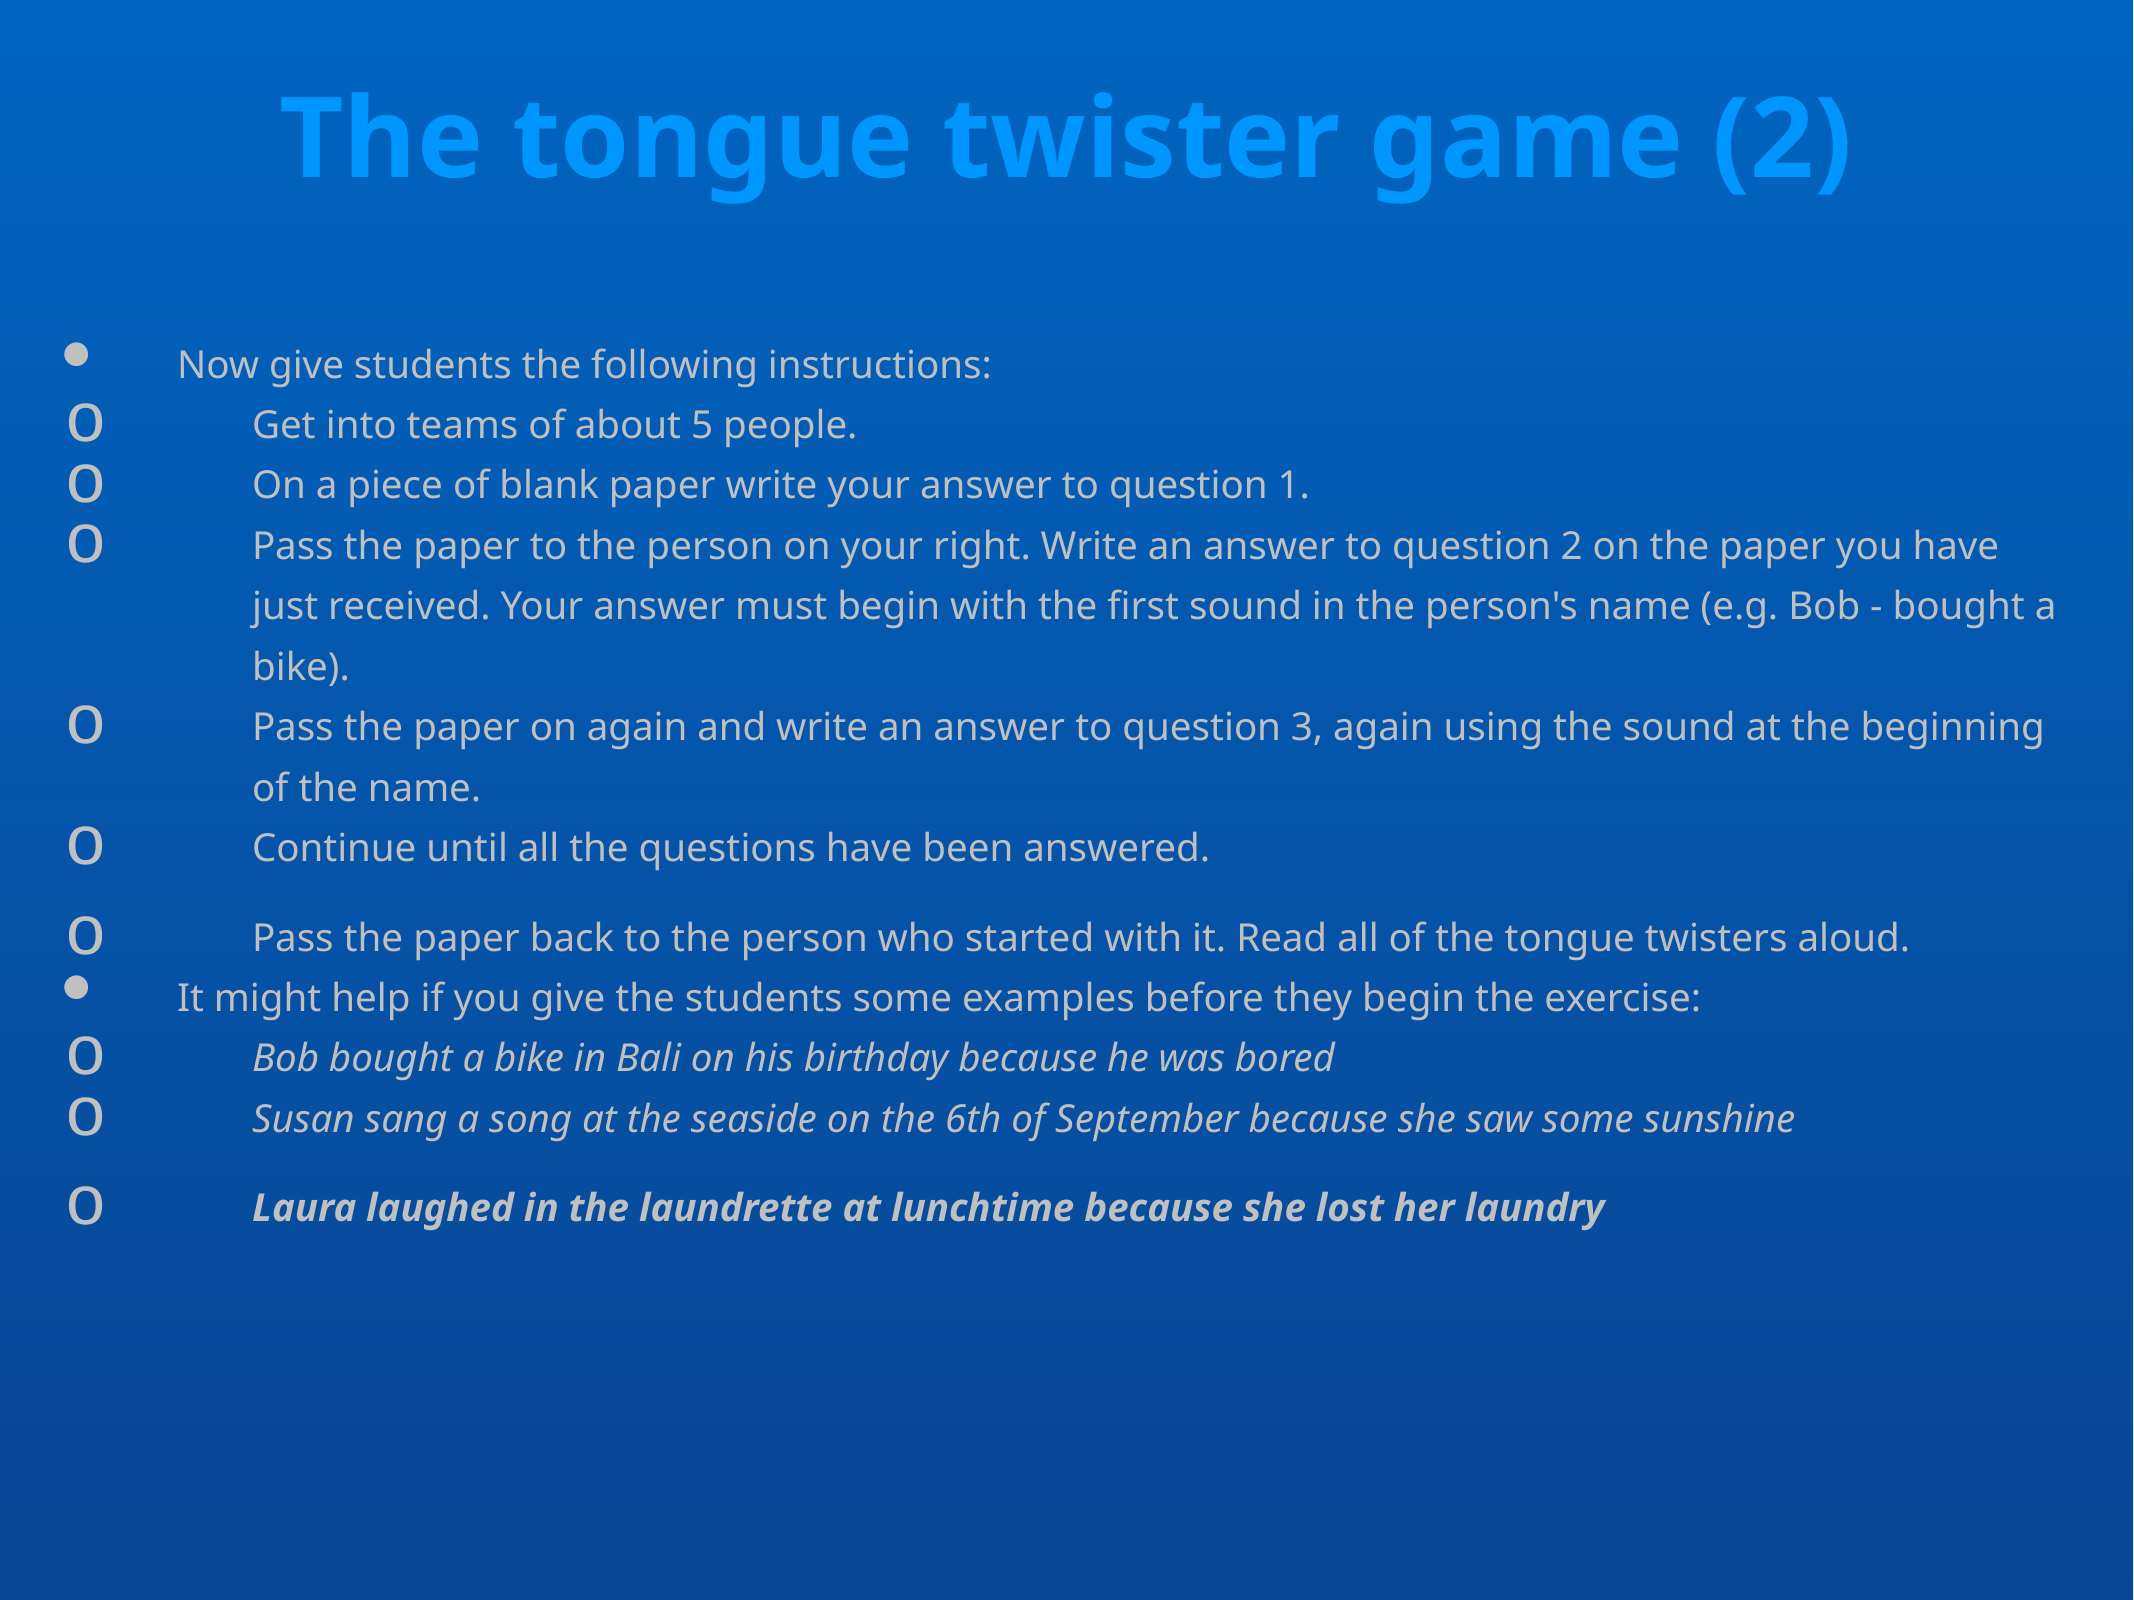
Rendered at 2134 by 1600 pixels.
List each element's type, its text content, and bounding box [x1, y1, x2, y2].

subtitle Now give students the following instructions: Get into teams of about 5 people. On a piece of blank paper write your answer to question 1. Pass the paper to the person on your right. Write an answer to question 2 on the paper you have just received. Your answer must begin with the first sound in the person's name (e.g. Bob - bought a bike). Pass the paper on again and write an answer to question 3, again using the sound at the beginning of the name. Continue until all the questions have been answered. Pass the paper back to the person who started with it. Read all of the tongue twisters aloud. It might help if you give the students some examples before they begin the exercise: Bob bought a bike in Bali on his birthday because he was bored Susan sang a song at the seaside on the 6th of September because she saw some sunshine Laura laughed in the laundrette at lunchtime because she lost her laundry [55, 316, 2078, 1426]
title The tongue twister game (2) [151, 41, 1982, 209]
